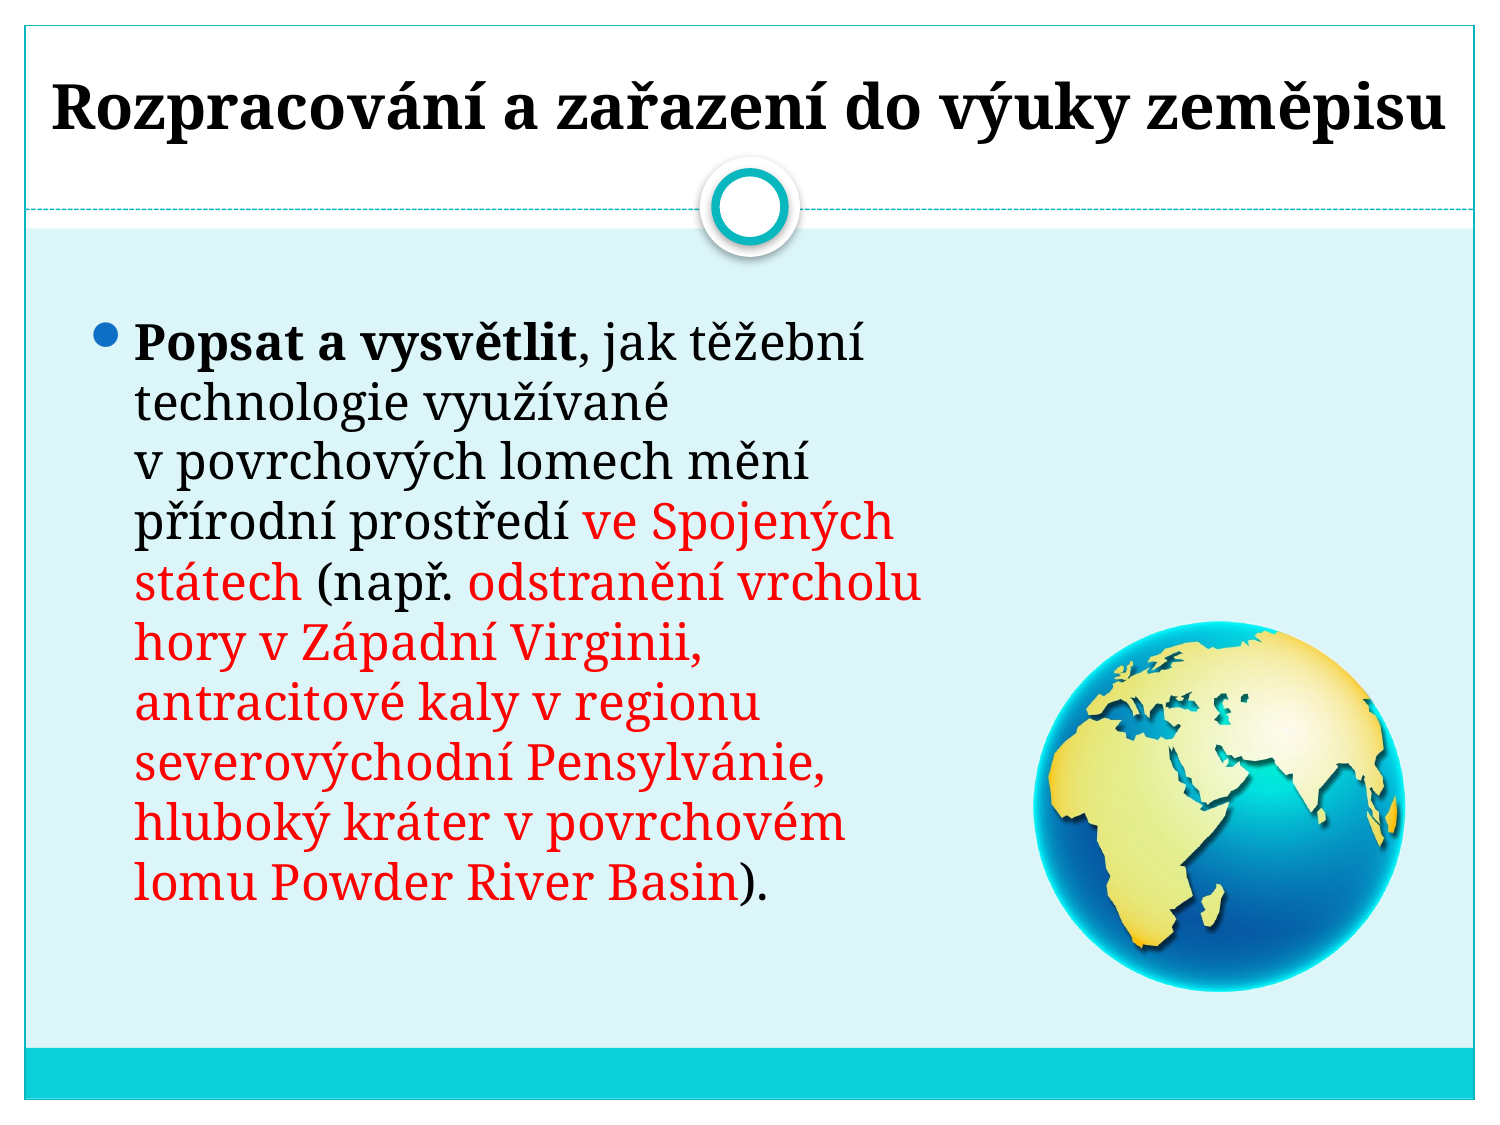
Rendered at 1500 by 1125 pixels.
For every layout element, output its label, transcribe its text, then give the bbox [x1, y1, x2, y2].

title Rozpracování a zařazení do výuky zeměpisu [0, 0, 1500, 149]
picture [1033, 621, 1408, 992]
list Popsat a vysvětlit, jak těžební technologie využívané v povrchových lomech mění přírodní prostředí ve Spojených státech (např. odstranění vrcholu hory v Západní Virginii, antracitové kaly v regionu severovýchodní Pensylvánie, hluboký kráter v povrchovém lomu Powder River Basin). [75, 302, 975, 1071]
